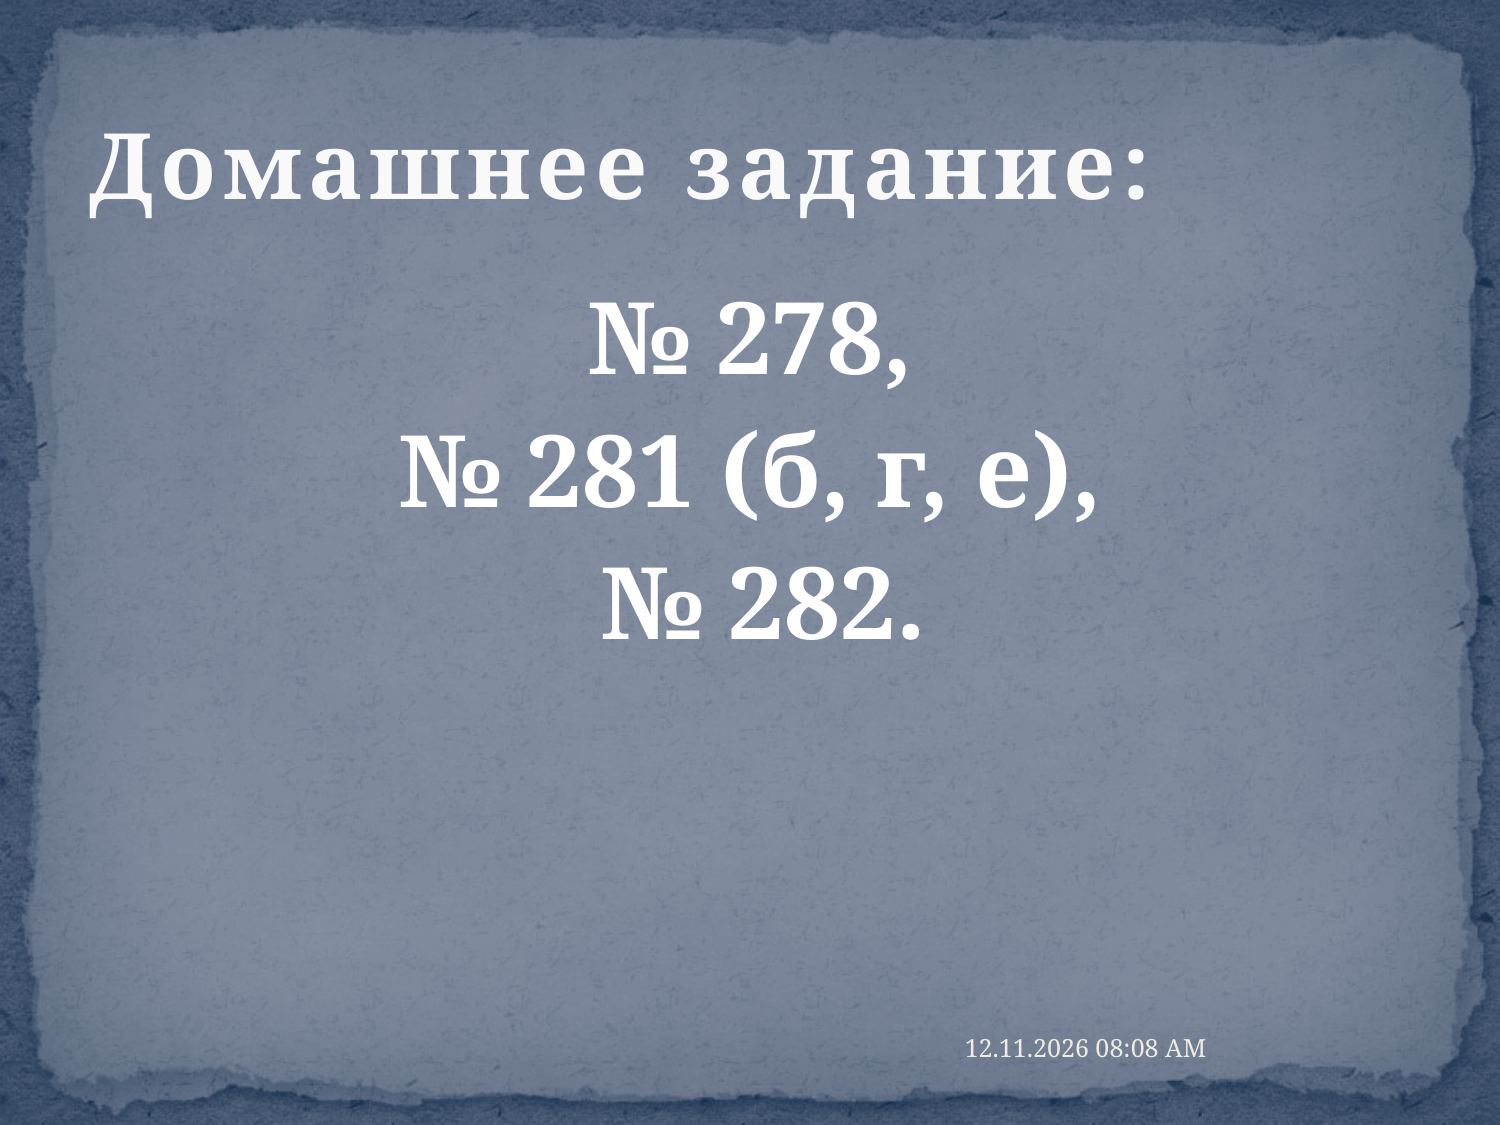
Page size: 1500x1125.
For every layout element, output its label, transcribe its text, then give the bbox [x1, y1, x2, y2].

list № 278, № 281 (б, г, е), № 282. [88, 267, 1439, 823]
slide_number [950, 1017, 1375, 1081]
title Домашнее задание: [74, 24, 1425, 225]
